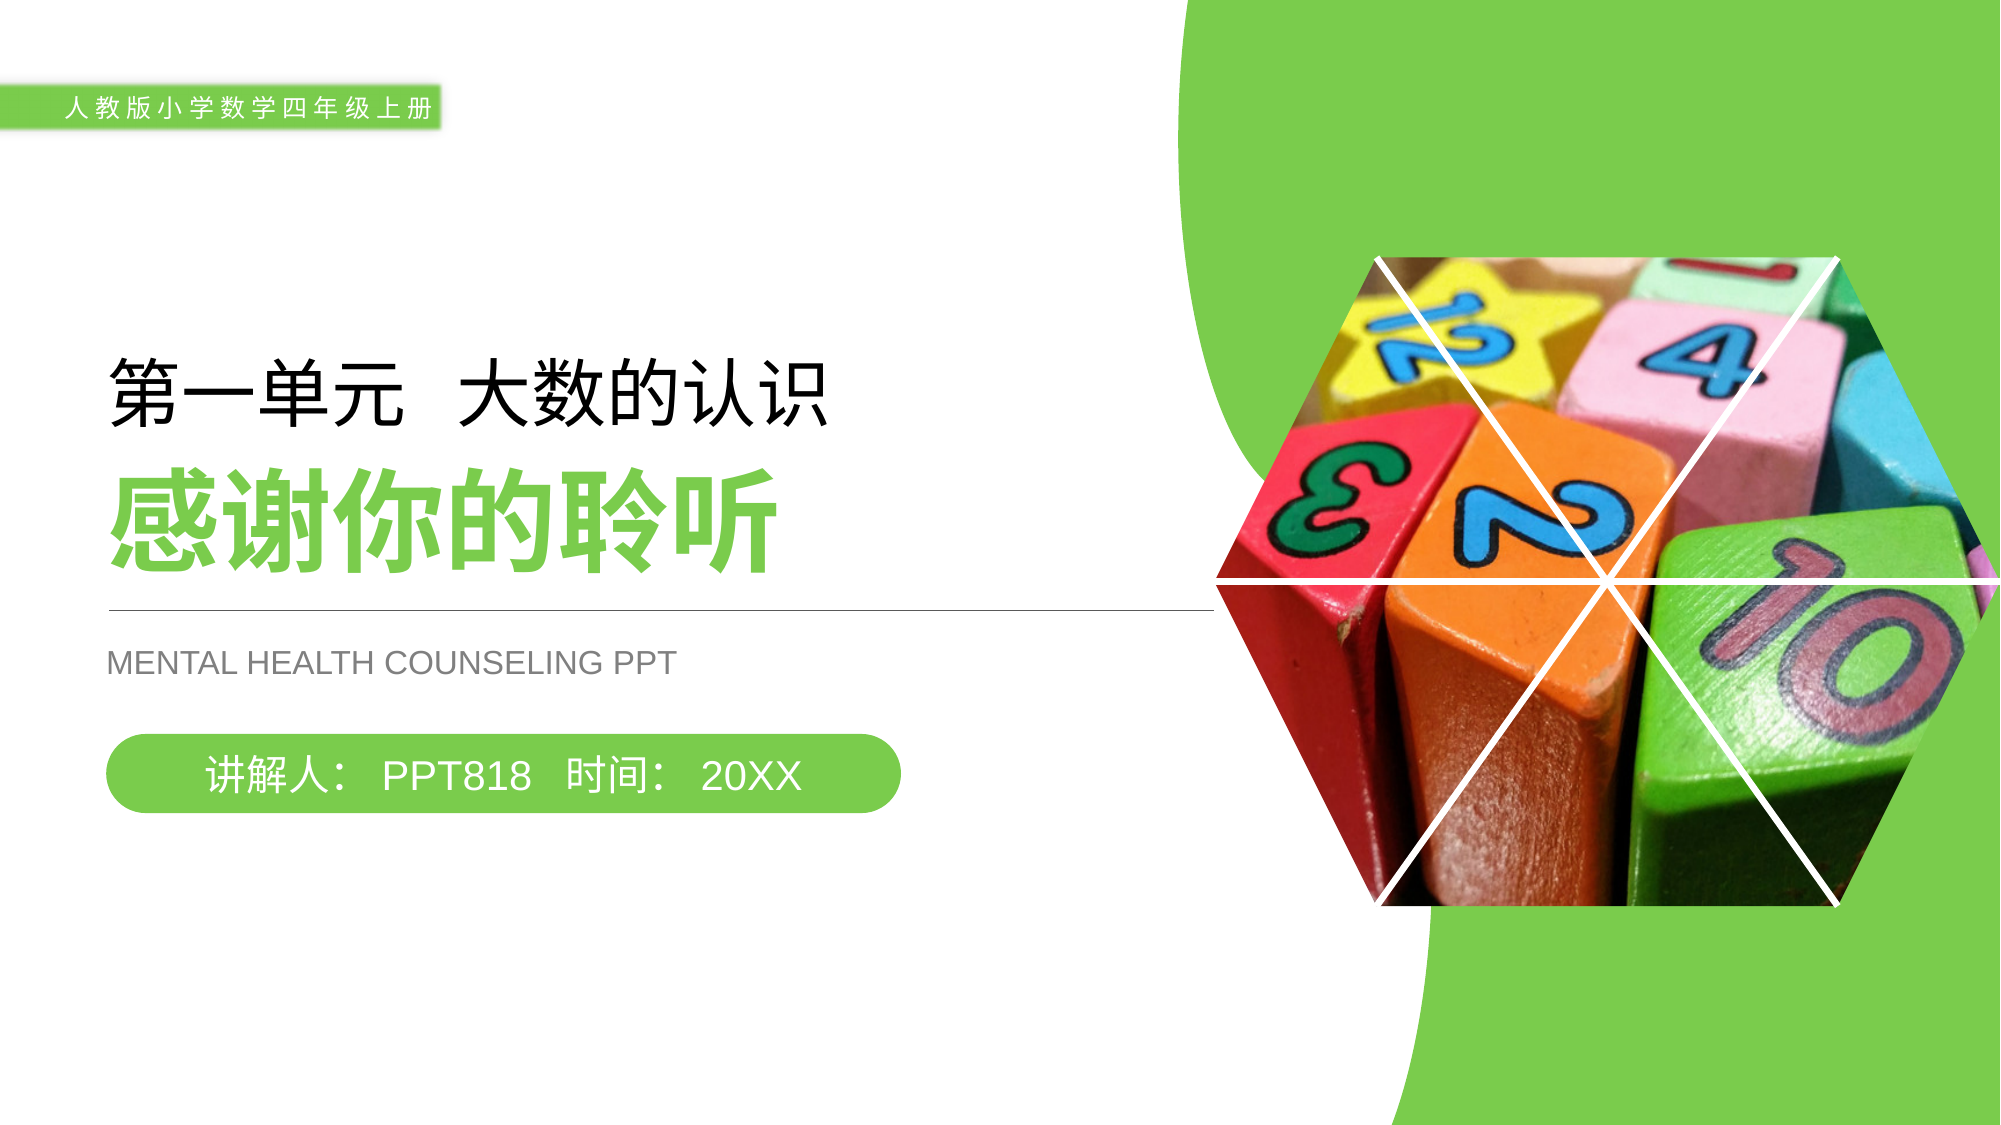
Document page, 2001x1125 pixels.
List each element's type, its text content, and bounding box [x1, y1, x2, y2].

text_box 人教版小学数学四年级上册 [0, 88, 438, 127]
picture [1838, 582, 2000, 907]
text_box [1390, 907, 2000, 1125]
picture [1838, 257, 2000, 581]
picture [1214, 257, 1376, 581]
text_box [1376, 257, 1838, 581]
picture [1214, 582, 1376, 907]
text_box [1177, 0, 2000, 349]
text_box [1376, 582, 1838, 907]
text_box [91, 349, 1214, 814]
